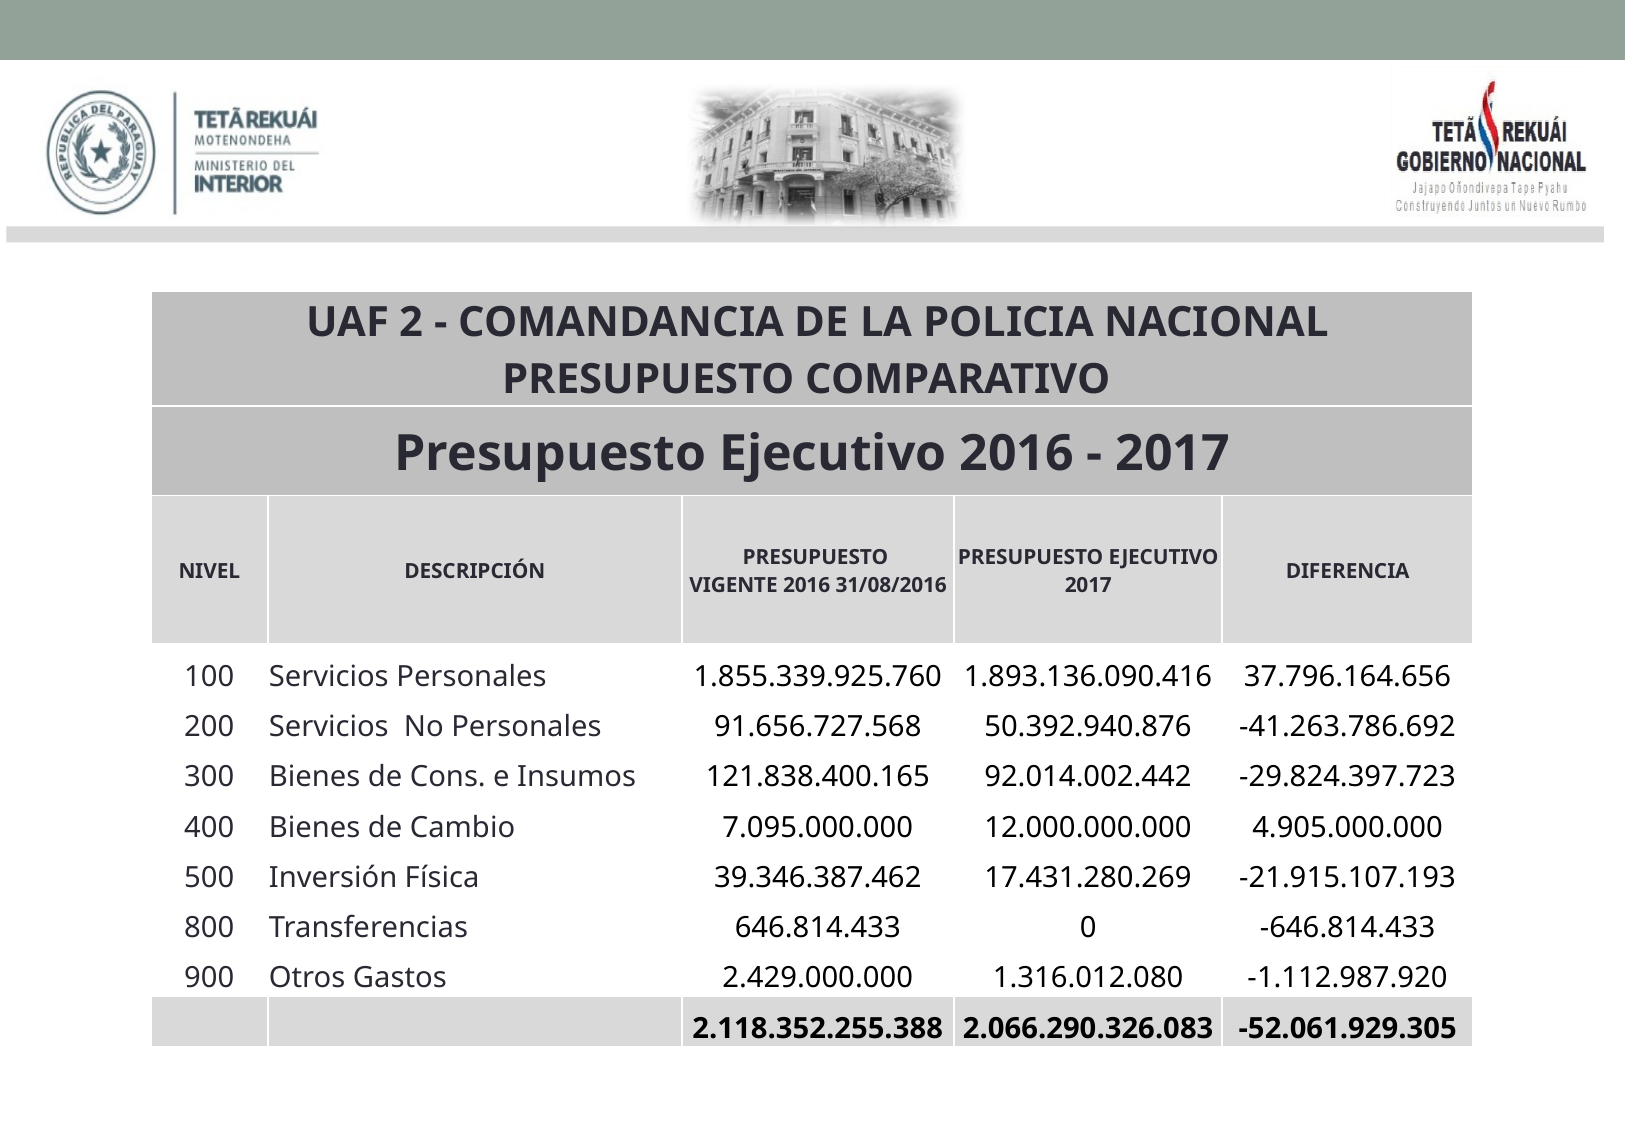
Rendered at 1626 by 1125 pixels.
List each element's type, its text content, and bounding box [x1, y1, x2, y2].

picture [685, 82, 968, 232]
table_cell 200 [152, 695, 267, 744]
table_cell 800 [152, 897, 267, 945]
table_cell 12.000.000.000 [955, 796, 1221, 845]
table_cell DIFERENCIA [1223, 496, 1472, 643]
table_cell PRESUPUESTO VIGENTE 2016 31/08/2016 [683, 496, 953, 643]
table_cell -21.915.107.193 [1223, 846, 1472, 895]
table_cell 2.429.000.000 [683, 947, 953, 996]
table_cell 100 [152, 645, 267, 694]
table_cell 900 [152, 947, 267, 996]
table_cell -646.814.433 [1223, 897, 1472, 945]
table_cell 2.066.290.326.083 [955, 997, 1221, 1046]
picture [1390, 66, 1593, 218]
table_cell Bienes de Cambio [269, 796, 681, 845]
table_cell 92.014.002.442 [955, 746, 1221, 794]
table_cell Transferencias [269, 897, 681, 945]
table_cell PRESUPUESTO EJECUTIVO 2017 [955, 496, 1221, 643]
text_box [4, 224, 1606, 245]
table_cell 1.316.012.080 [955, 947, 1221, 996]
table_cell 121.838.400.165 [683, 746, 953, 794]
table_cell 17.431.280.269 [955, 846, 1221, 895]
table_cell 646.814.433 [683, 897, 953, 945]
table_cell 2.118.352.255.388 [683, 997, 953, 1046]
table_cell -29.824.397.723 [1223, 746, 1472, 794]
table_cell 1.893.136.090.416 [955, 645, 1221, 694]
table_cell [269, 997, 681, 1046]
table_cell Otros Gastos [269, 947, 681, 996]
picture [20, 73, 335, 221]
table_cell 91.656.727.568 [683, 695, 953, 744]
table_cell -52.061.929.305 [1223, 997, 1472, 1046]
table_cell Bienes de Cons. e Insumos [269, 746, 681, 794]
table_cell -41.263.786.692 [1223, 695, 1472, 744]
table_cell 39.346.387.462 [683, 846, 953, 895]
table_cell DESCRIPCIÓN [269, 496, 681, 643]
table_cell Servicios No Personales [269, 695, 681, 744]
table_cell NIVEL [152, 496, 267, 643]
table_cell Presupuesto Ejecutivo 2016 - 2017 [152, 407, 1472, 495]
table_cell Servicios Personales [269, 645, 681, 694]
table_header UAF 2 - COMANDANCIA DE LA POLICIA NACIONAL PRESUPUESTO COMPARATIVO [152, 292, 1472, 405]
table_cell Inversión Física [269, 846, 681, 895]
table_cell [152, 997, 267, 1046]
table_cell -1.112.987.920 [1223, 947, 1472, 996]
table_cell 37.796.164.656 [1223, 645, 1472, 694]
table_cell 400 [152, 796, 267, 845]
table_cell 300 [152, 746, 267, 794]
table_cell 4.905.000.000 [1223, 796, 1472, 845]
table_cell 50.392.940.876 [955, 695, 1221, 744]
table_cell 1.855.339.925.760 [683, 645, 953, 694]
table_cell 0 [955, 897, 1221, 945]
table_cell 500 [152, 846, 267, 895]
table_cell 7.095.000.000 [683, 796, 953, 845]
